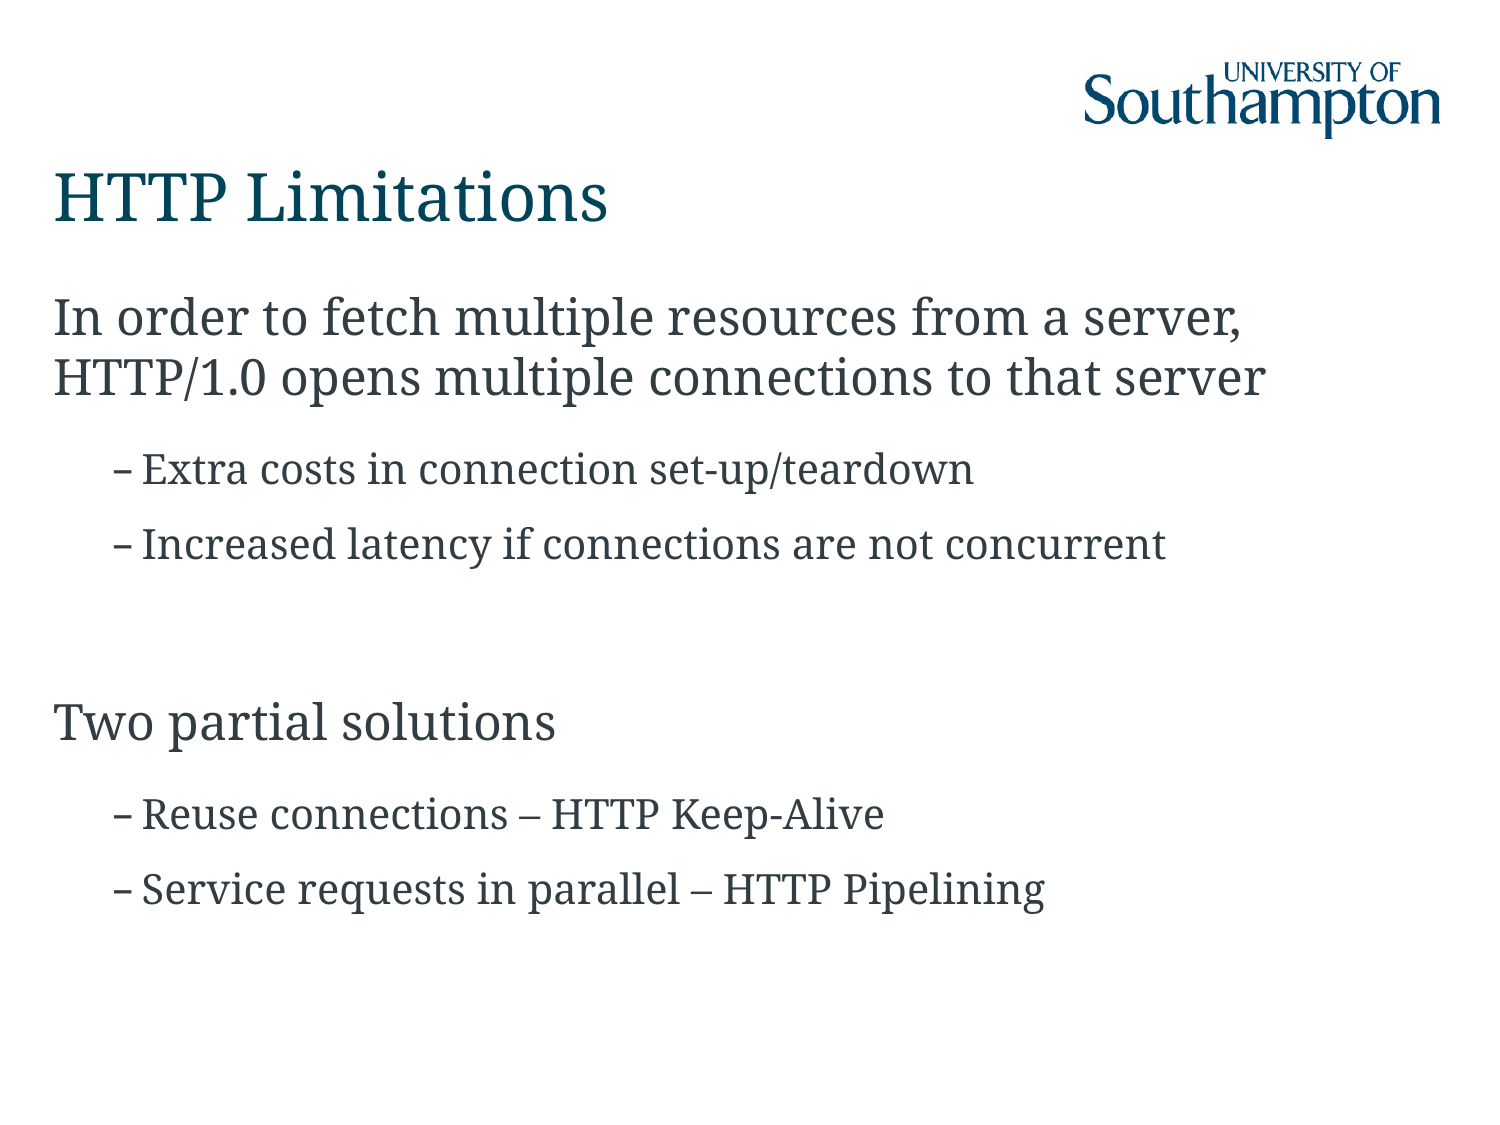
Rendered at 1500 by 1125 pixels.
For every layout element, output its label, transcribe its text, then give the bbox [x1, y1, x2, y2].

picture [1085, 62, 1440, 139]
list In order to fetch multiple resources from a server, HTTP/1.0 opens multiple connections to that server Extra costs in connection set-up/teardown Increased latency if connections are not concurrent Two partial solutions Reuse connections – HTTP Keep-Alive Service requests in parallel – HTTP Pipelining [52, 277, 1448, 1011]
title HTTP Limitations [52, 147, 1448, 255]
